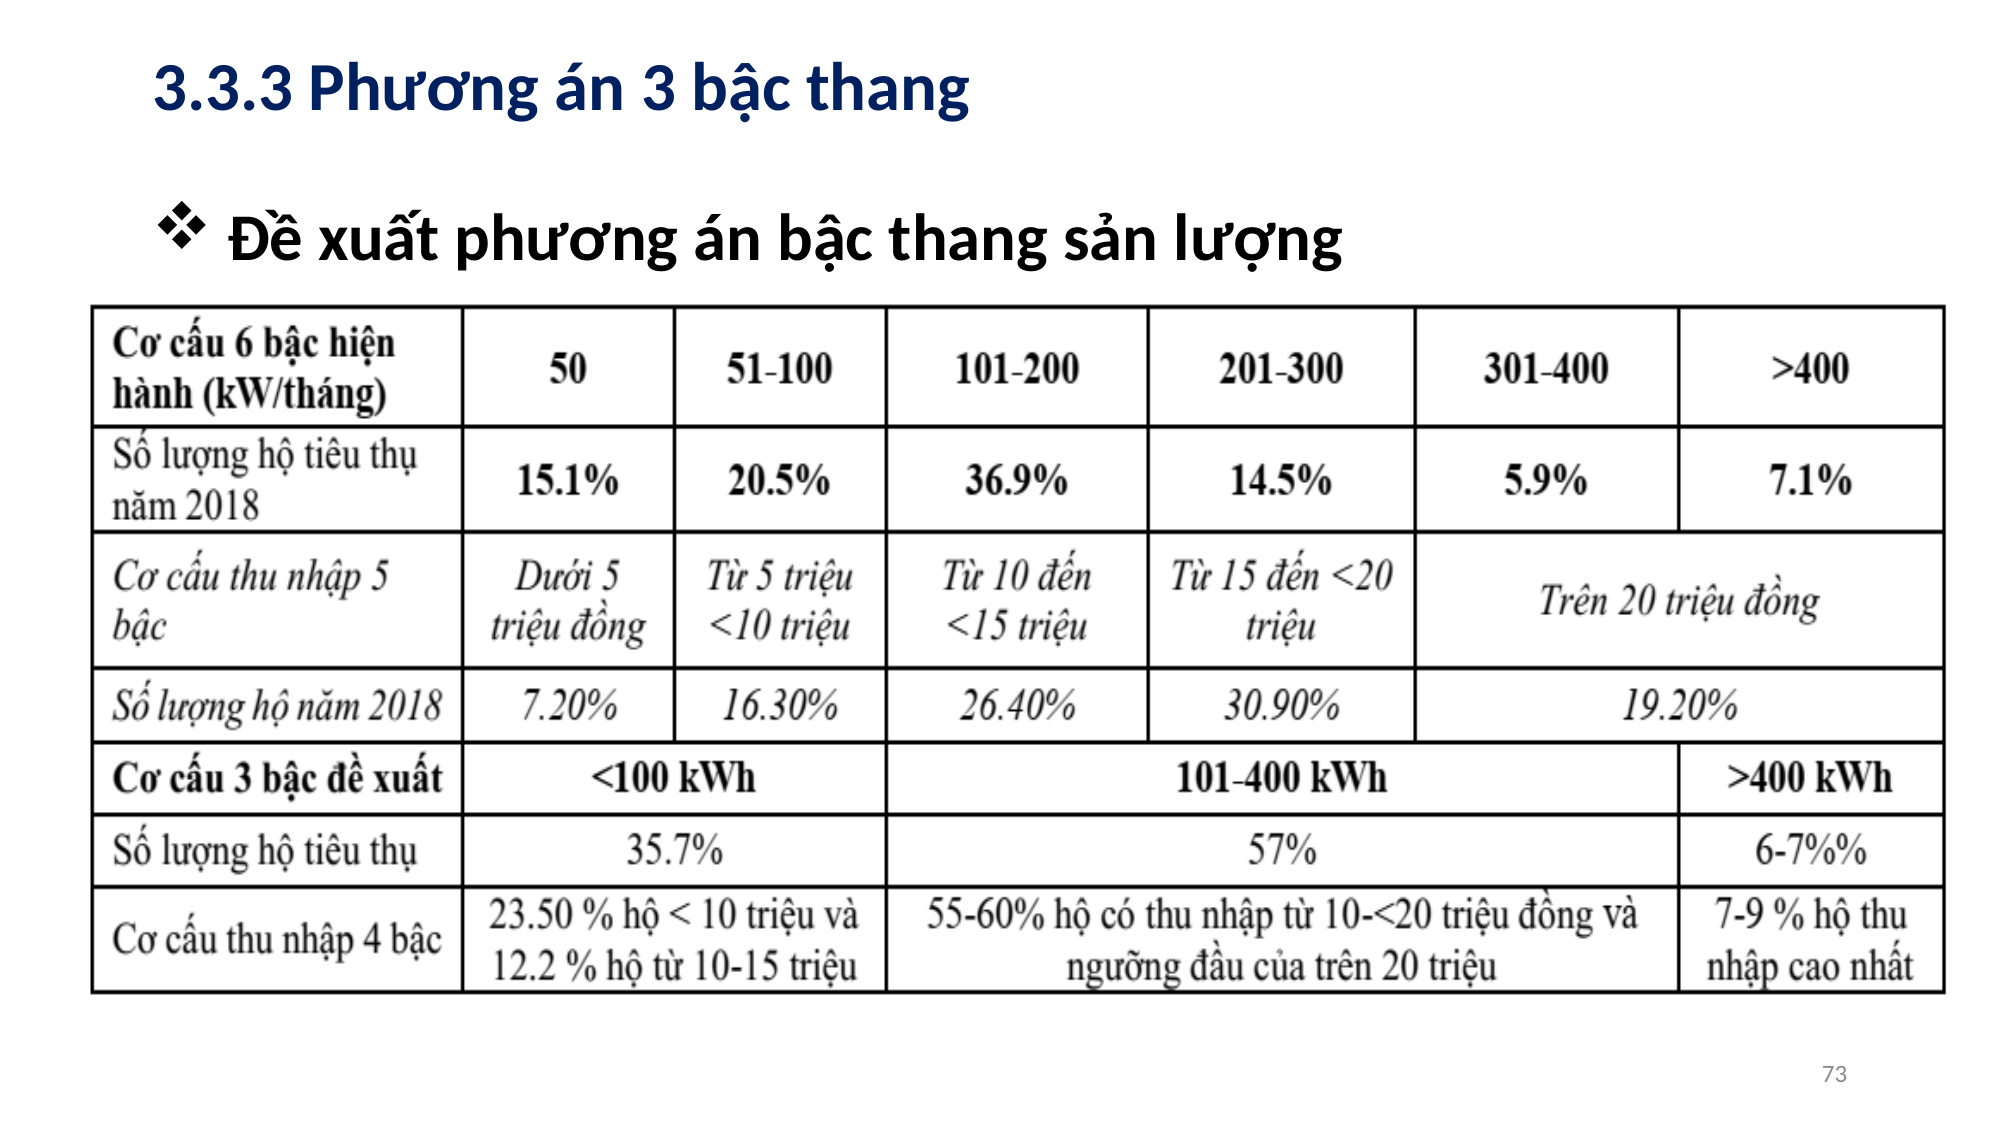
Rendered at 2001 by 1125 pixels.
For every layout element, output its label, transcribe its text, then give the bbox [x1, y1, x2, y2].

slide_number 73 [1412, 1042, 1863, 1103]
title 3.3.3 Phương án 3 bậc thang [137, 29, 1863, 148]
text_box Đề xuất phương án bậc thang sản lượng [137, 186, 1653, 281]
picture [84, 293, 1953, 1003]
